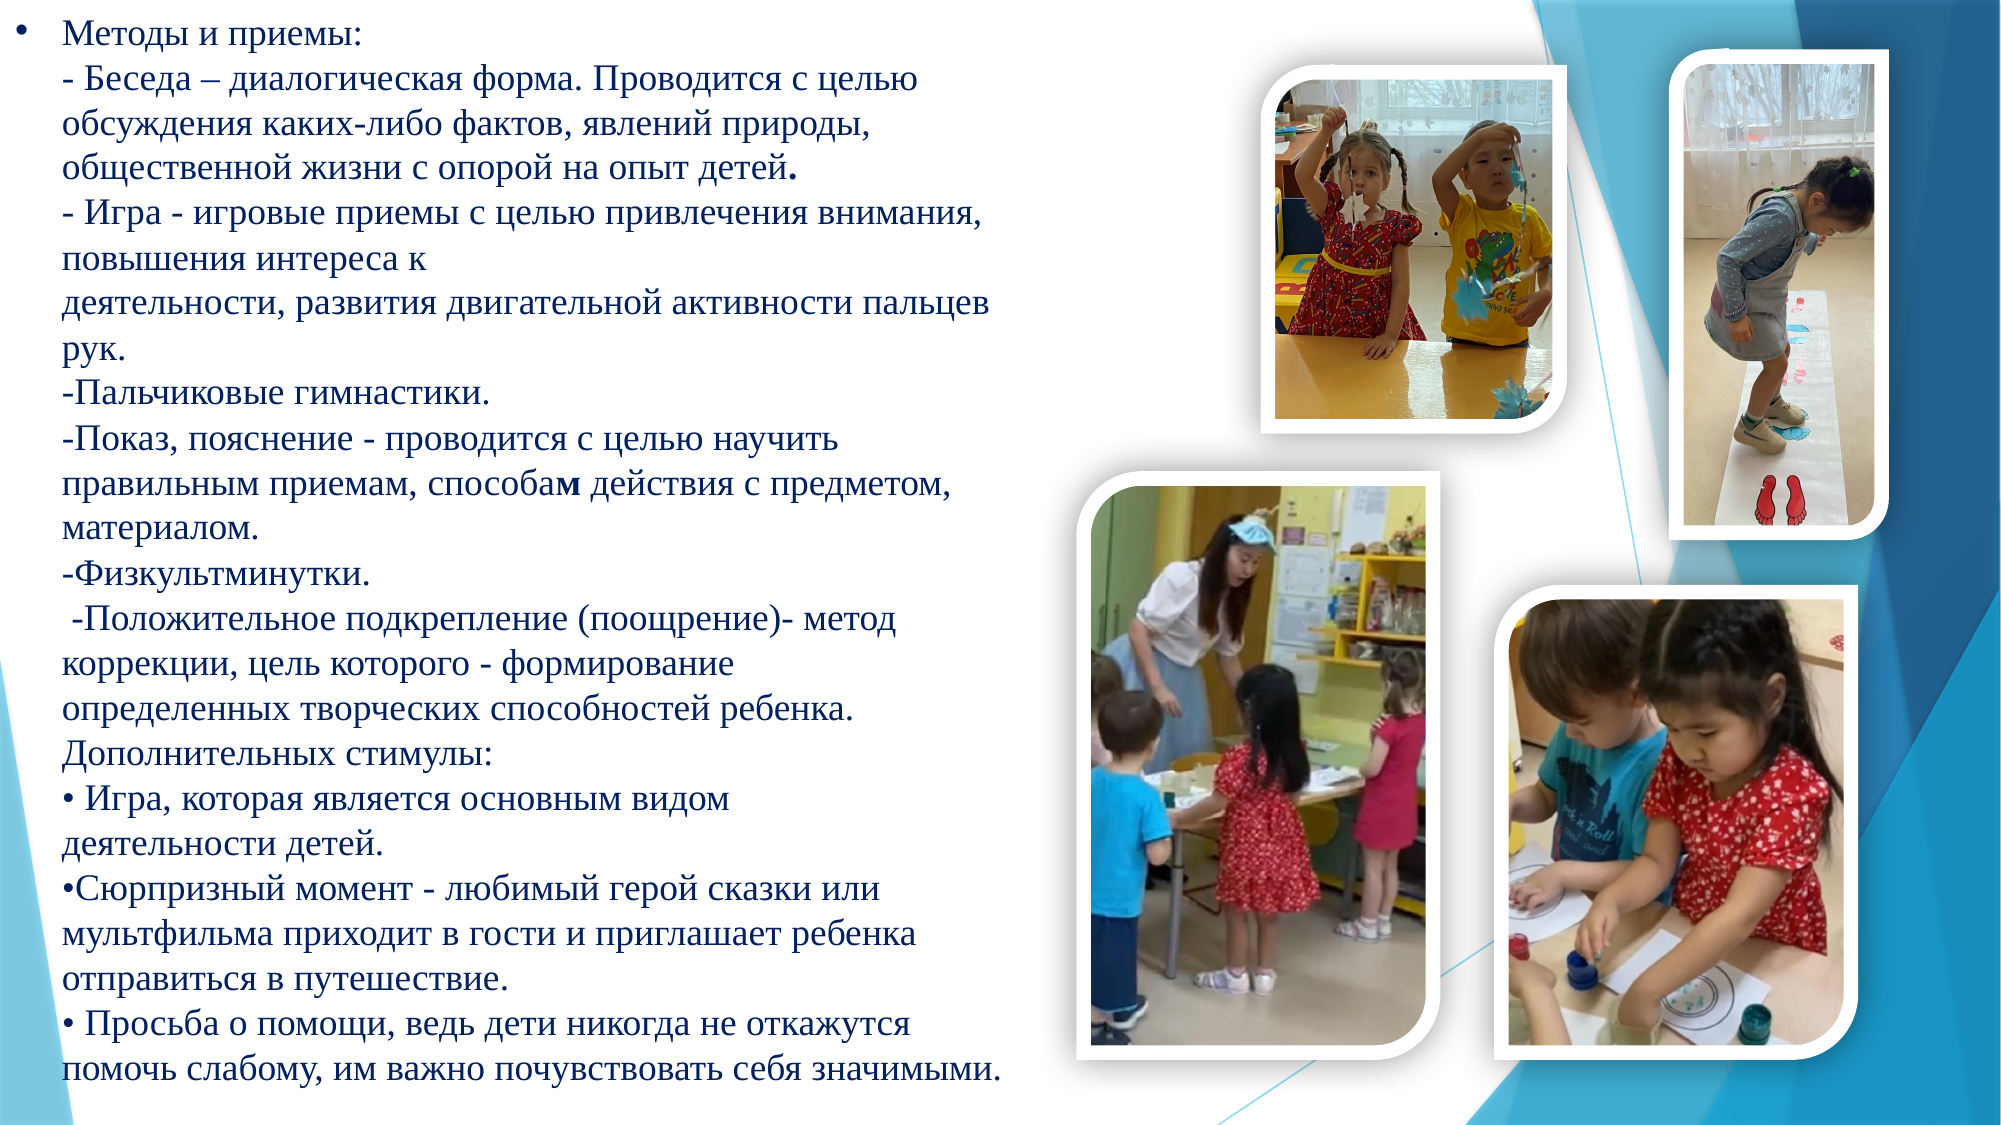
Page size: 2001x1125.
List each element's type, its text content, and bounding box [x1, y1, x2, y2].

picture [1675, 56, 1883, 534]
picture [1267, 71, 1561, 427]
picture [1500, 591, 1852, 1054]
picture [1083, 477, 1434, 1054]
title Методы и приемы: - Беседа – диалогическая форма. Проводится с целью обсуждения каких-либо фактов, явлений природы, общественной жизни с опорой на опыт детей. - Игра - игровые приемы с целью привлечения внимания, повышения интереса к деятельности, развития двигательной активности пальцев рук. -Пальчиковые гимнастики. -Показ, пояснение - проводится с целью научить правильным приемам, способам действия с предметом, материалом. -Физкультминутки. -Положительное подкрепление (поощрение)- метод коррекции, цель которого - формирование определенных творческих способностей ребенка. Дополнительных стимулы: • Игра, которая является основным видом деятельности детей. •Сюрпризный момент - любимый герой сказки или мультфильма приходит в гости и приглашает ребенка отправиться в путешествие. • Просьба о помощи, ведь дети никогда не откажутся помочь слабому, им важно почувствовать себя значимыми. [0, 0, 1050, 1087]
